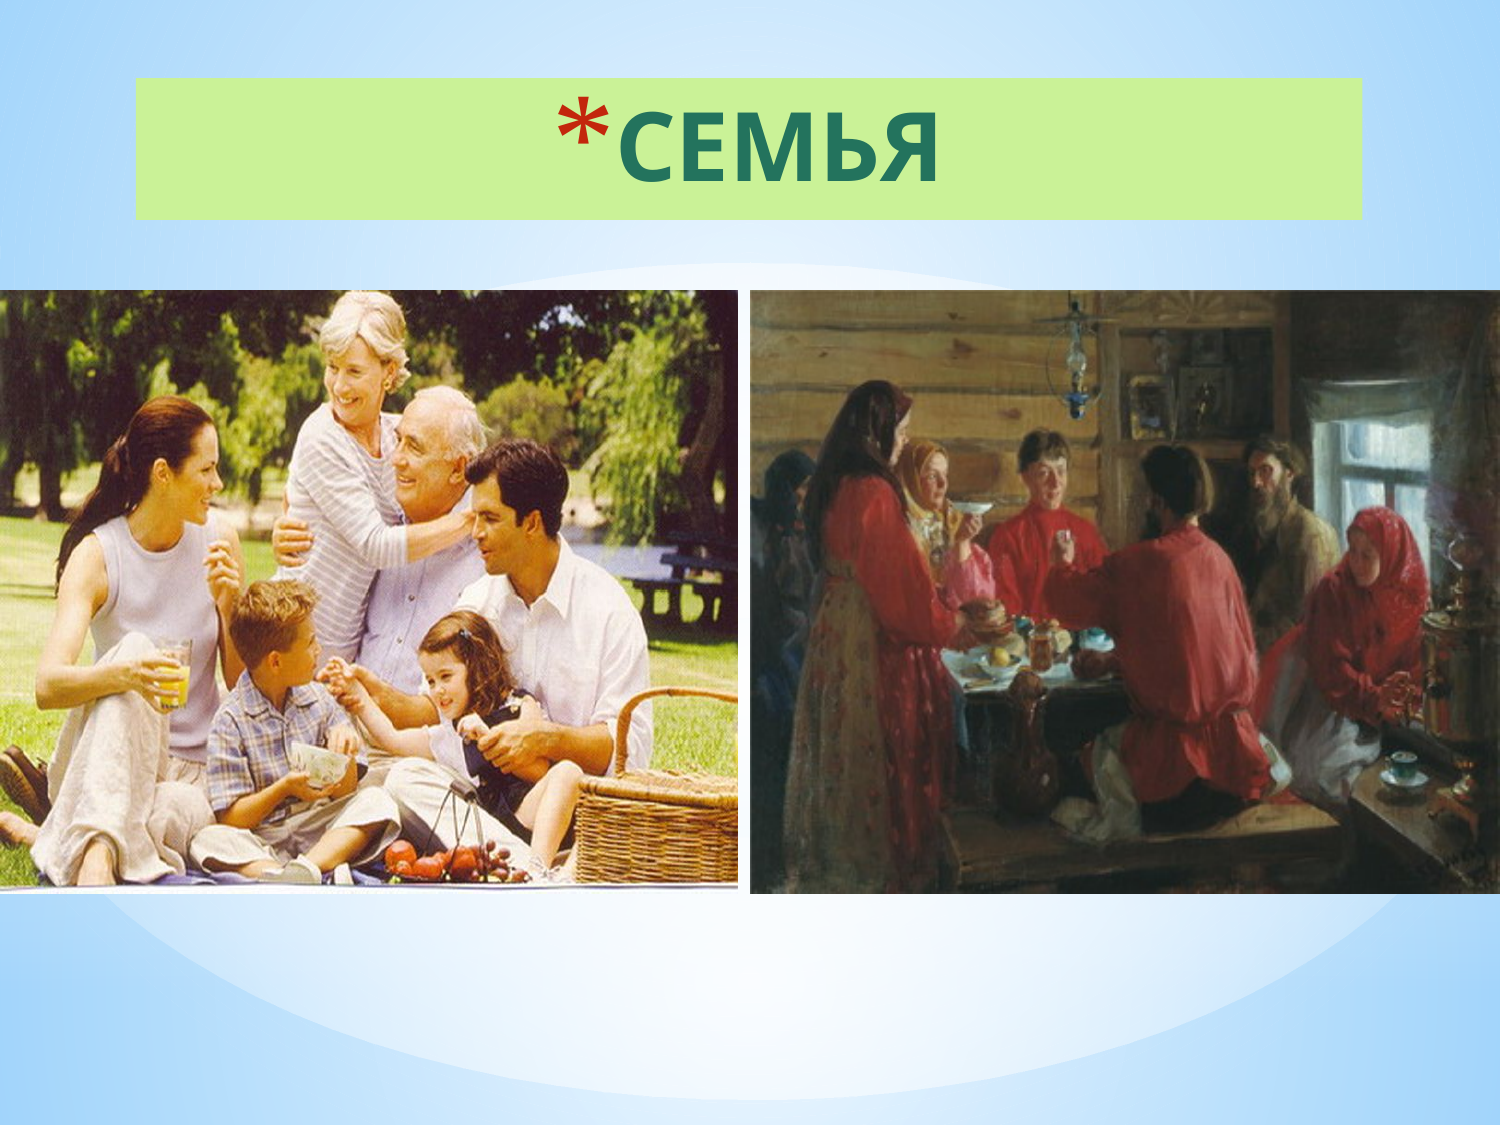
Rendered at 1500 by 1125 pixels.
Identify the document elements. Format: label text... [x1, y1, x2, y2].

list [0, 290, 738, 894]
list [749, 290, 1500, 894]
title СЕМЬЯ [135, 78, 1363, 220]
